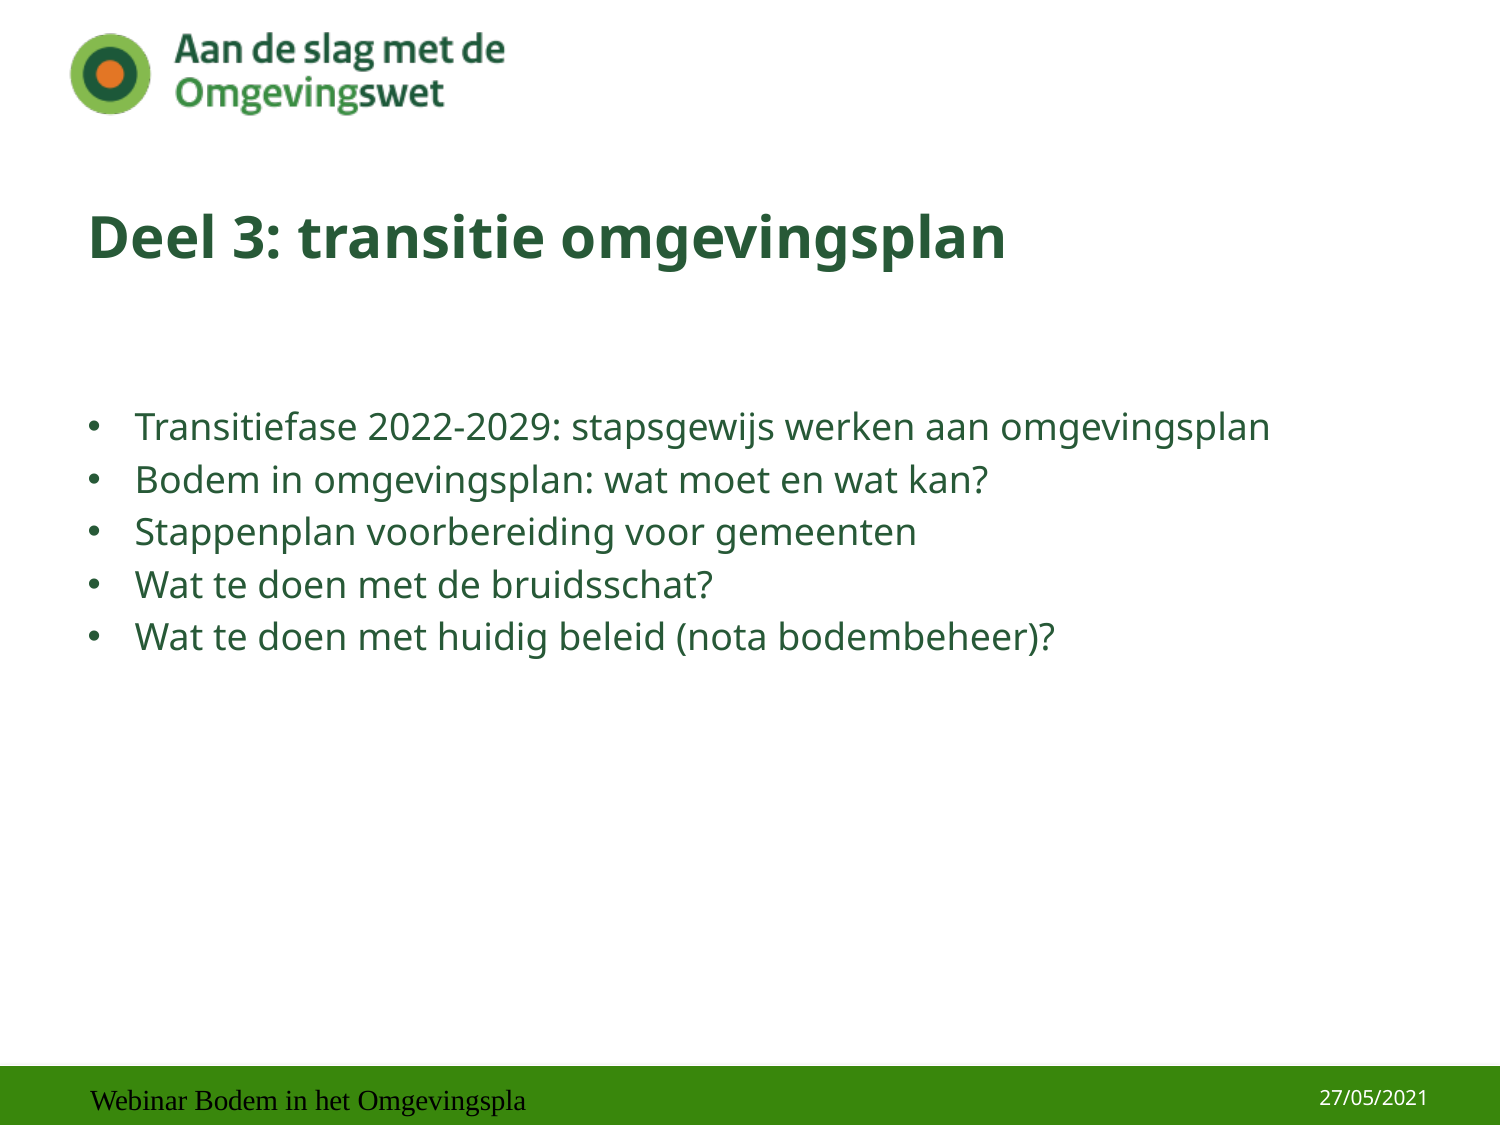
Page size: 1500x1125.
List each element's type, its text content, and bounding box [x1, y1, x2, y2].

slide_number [1093, 1067, 1444, 1125]
footer Webinar Bodem in het Omgevingsplan [75, 1068, 550, 1125]
subtitle Transitiefase 2022-2029: stapsgewijs werken aan omgevingsplan Bodem in omgevingsplan: wat moet en wat kan? Stappenplan voorbereiding voor gemeenten Wat te doen met de bruidsschat? Wat te doen met huidig beleid (nota bodembeheer)? [72, 395, 1421, 786]
title Deel 3: transitie omgevingsplan [72, 192, 1421, 395]
